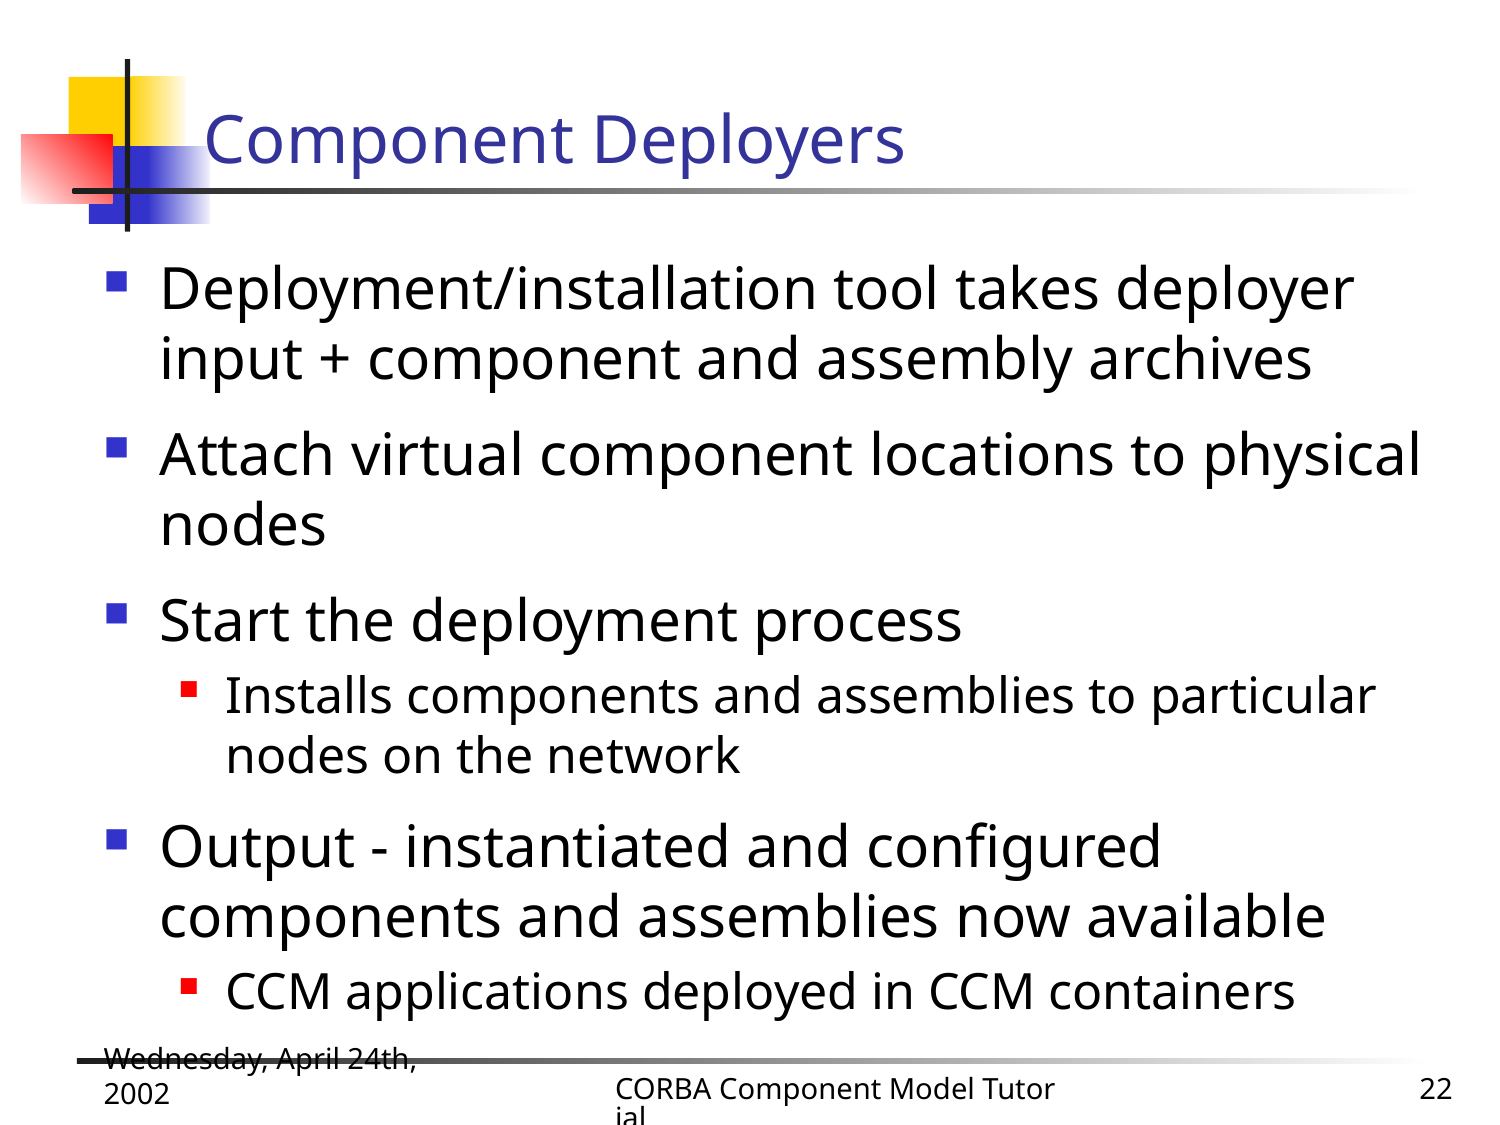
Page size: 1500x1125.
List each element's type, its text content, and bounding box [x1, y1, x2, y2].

slide_number 22 [1154, 1042, 1468, 1118]
footer CORBA Component Model Tutorial [599, 1042, 1076, 1118]
list Deployment/installation tool takes deployer input + component and assembly archives Attach virtual component locations to physical nodes Start the deployment process Installs components and assemblies to particular nodes on the network Output - instantiated and configured components and assemblies now available CCM applications deployed in CCM containers [88, 243, 1470, 1036]
title Component Deployers [188, 30, 1468, 185]
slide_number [88, 1042, 504, 1118]
